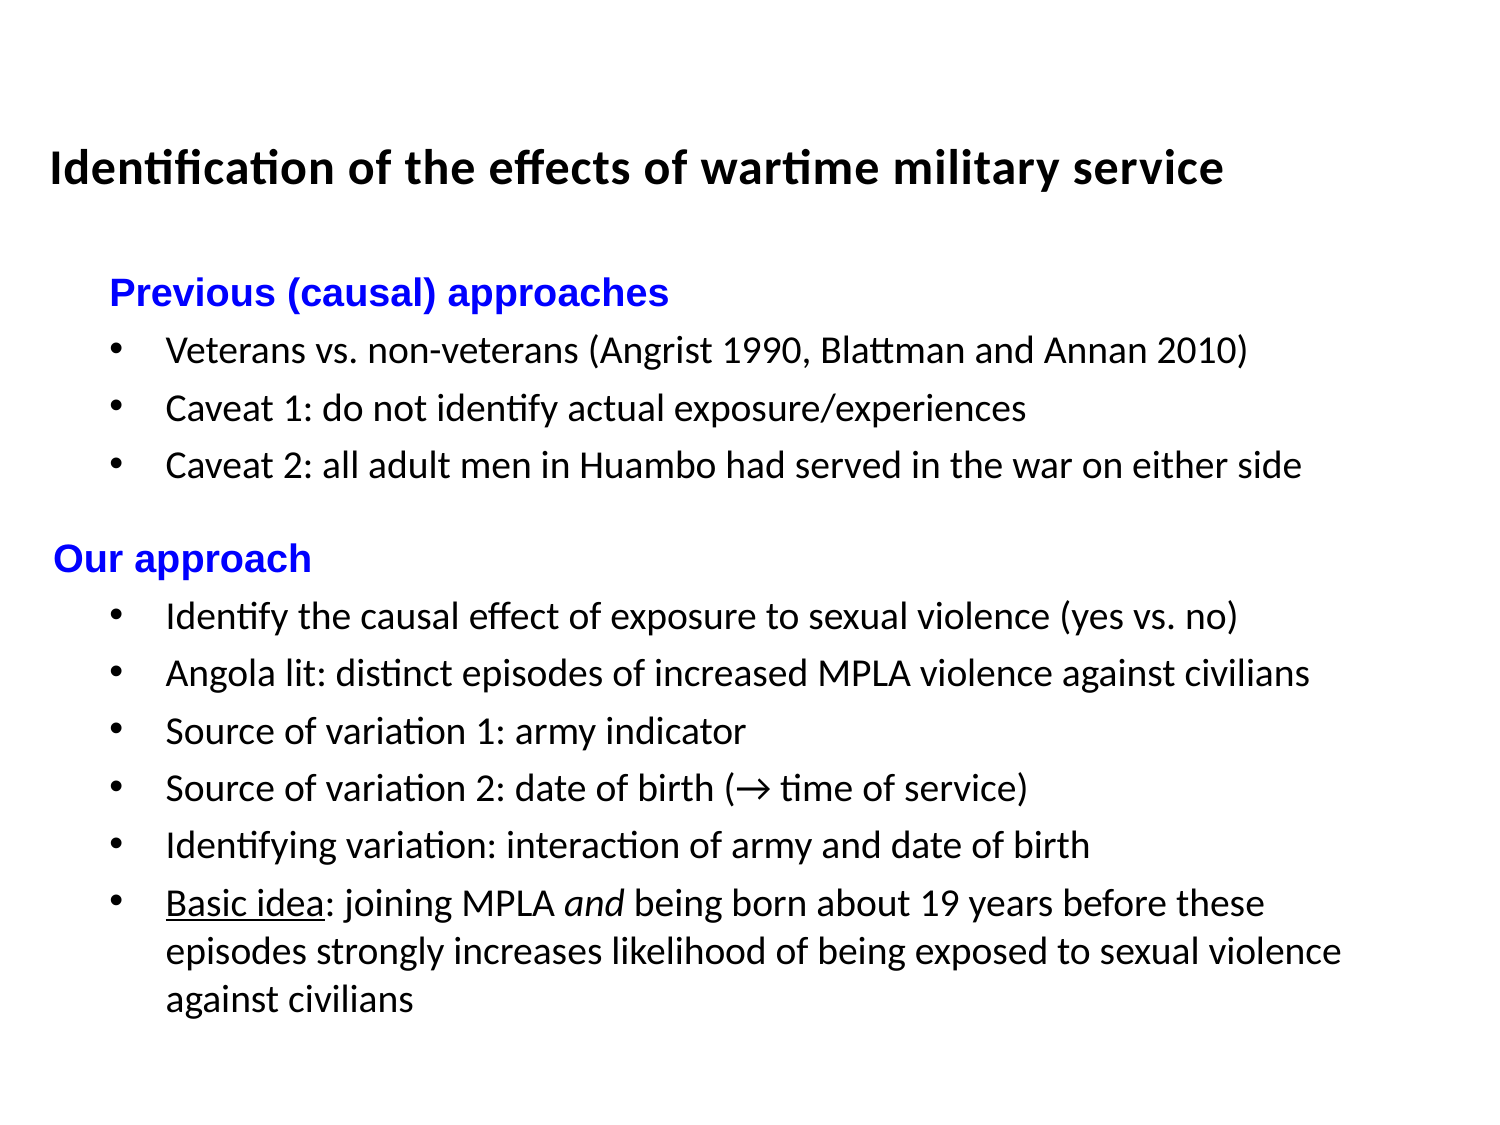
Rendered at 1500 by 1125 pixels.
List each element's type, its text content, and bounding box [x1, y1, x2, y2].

text_box Identification of the effects of wartime military service Previous (causal) approaches Veterans vs. non-veterans (Angrist 1990, Blattman and Annan 2010) Caveat 1: do not identify actual exposure/experiences Caveat 2: all adult men in Huambo had served in the war on either side Our approach Identify the causal effect of exposure to sexual violence (yes vs. no) Angola lit: distinct episodes of increased MPLA violence against civilians Source of variation 1: army indicator Source of variation 2: date of birth (→ time of service) Identifying variation: interaction of army and date of birth Basic idea: joining MPLA and being born about 19 years before these episodes strongly increases likelihood of being exposed to sexual violence against civilians [45, 134, 1370, 1021]
